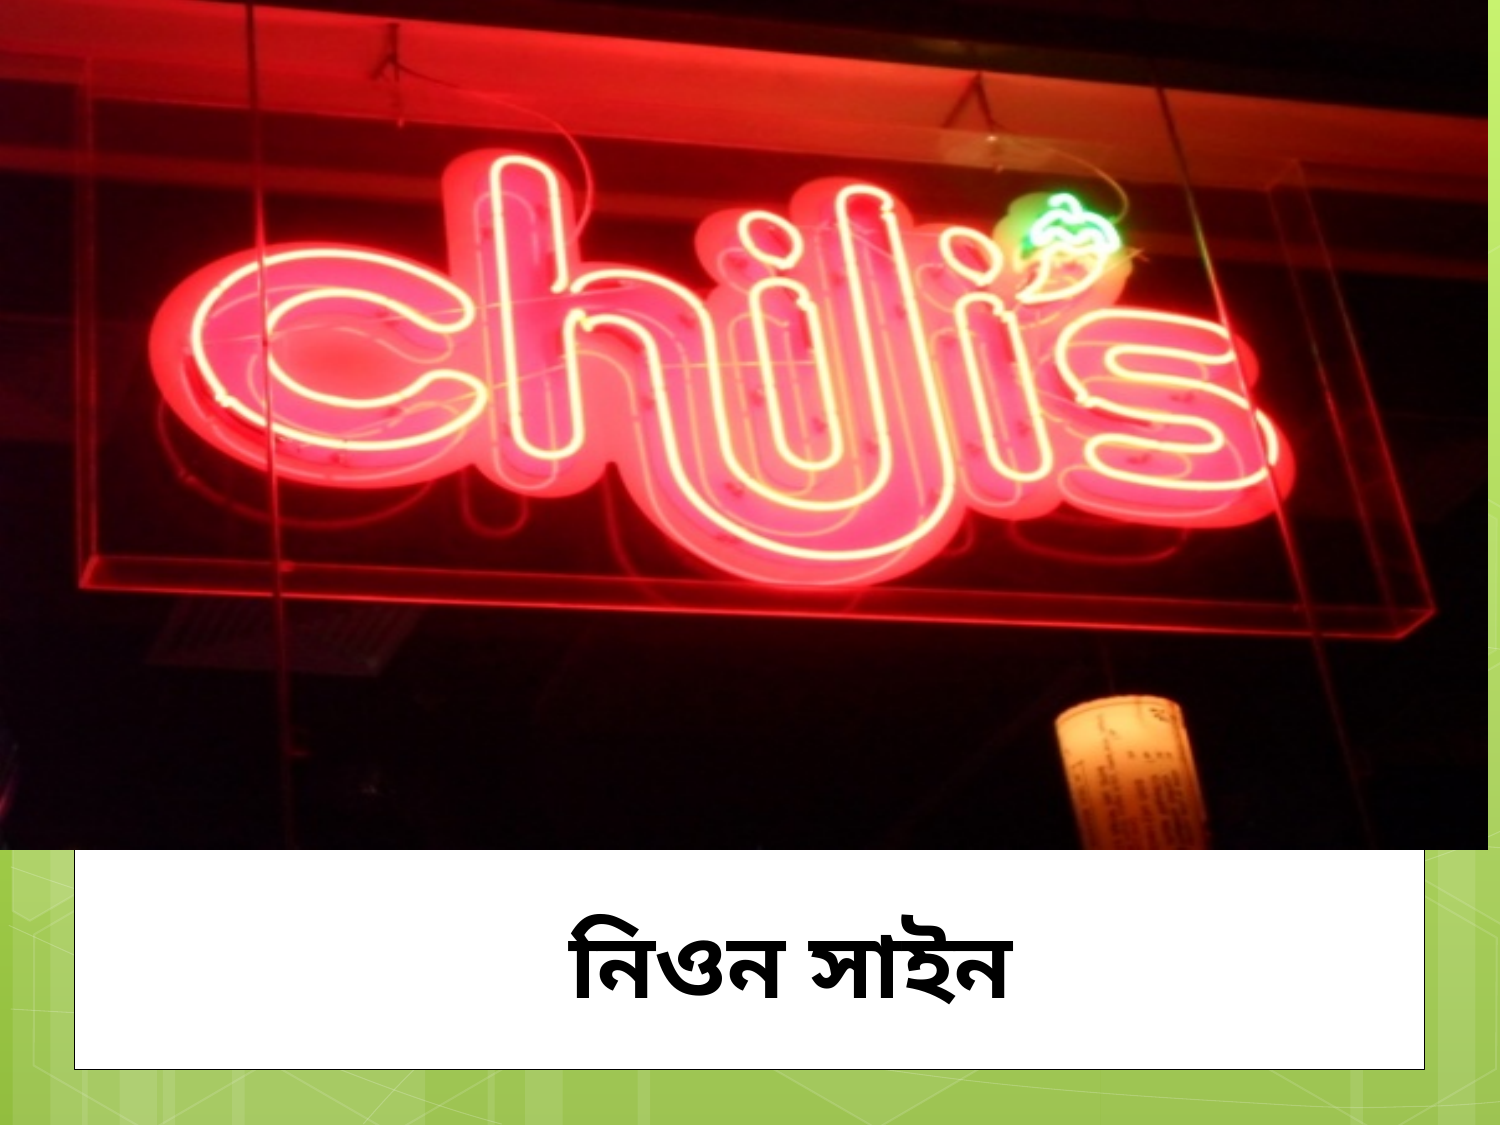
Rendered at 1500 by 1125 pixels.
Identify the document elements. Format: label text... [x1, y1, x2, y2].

text_box নিওন সাইন [303, 899, 1279, 1025]
picture [0, 0, 1488, 851]
